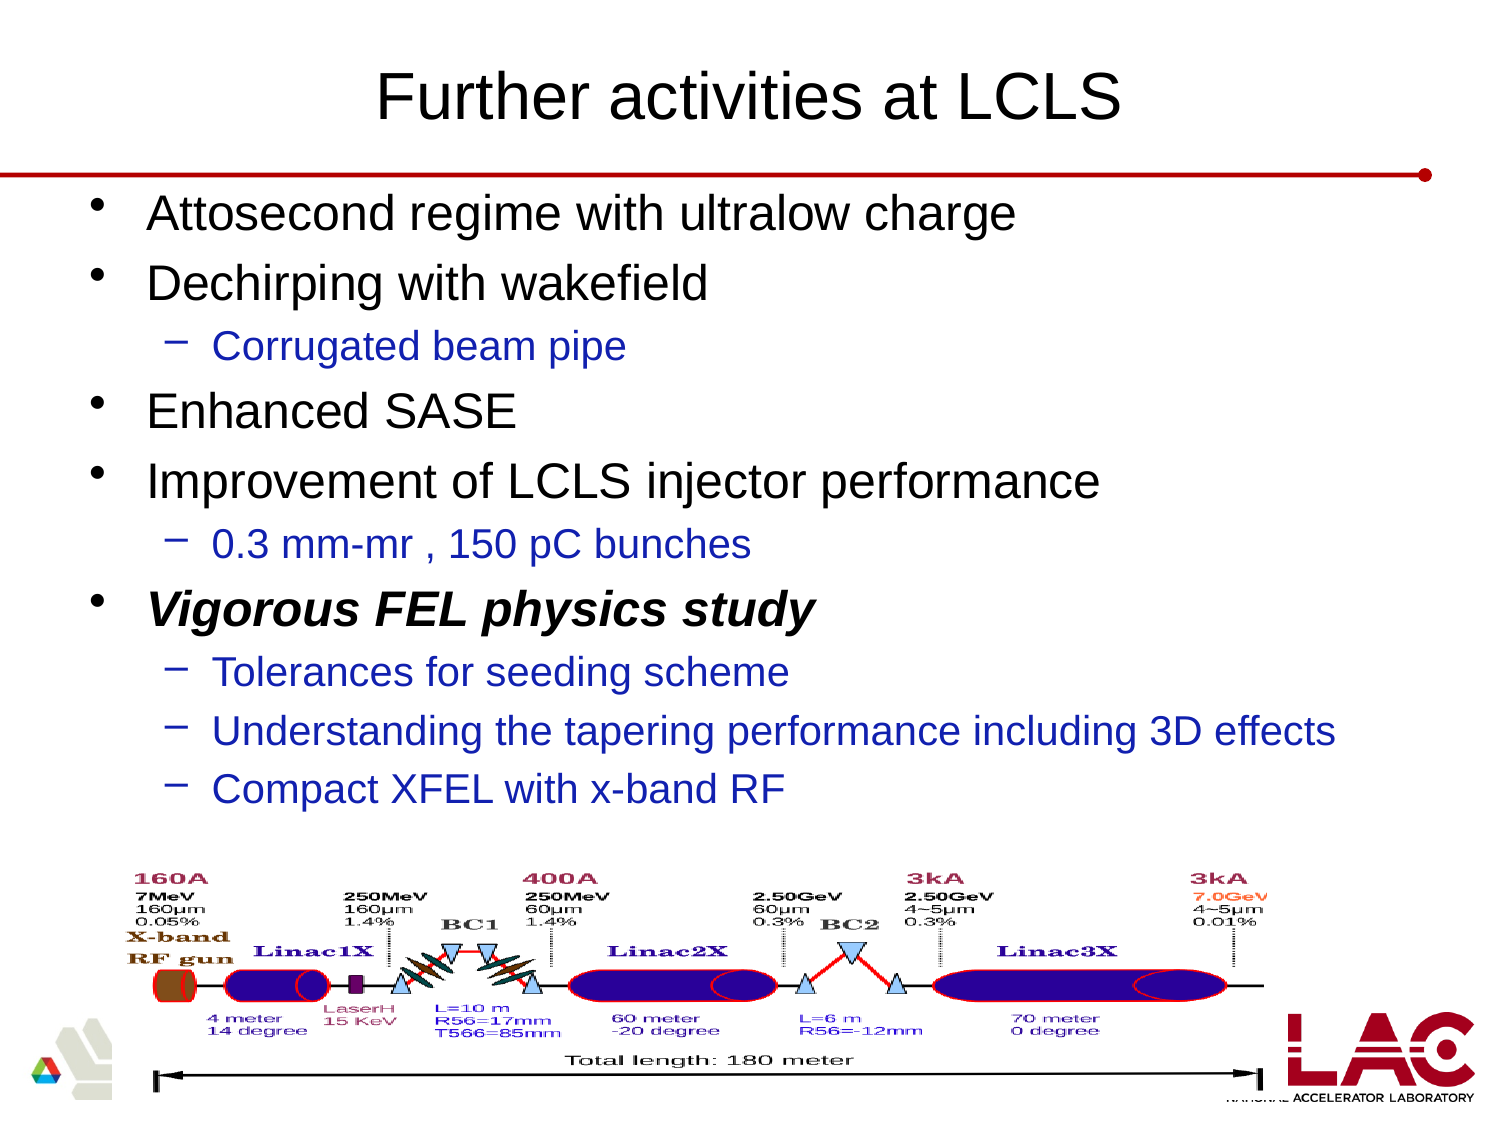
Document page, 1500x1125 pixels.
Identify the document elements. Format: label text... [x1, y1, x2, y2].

title Further activities at LCLS [75, 45, 1425, 163]
list Attosecond regime with ultralow charge Dechirping with wakefield Corrugated beam pipe Enhanced SASE Improvement of LCLS injector performance 0.3 mm-mr , 150 pC bunches Vigorous FEL physics study Tolerances for seeding scheme Understanding the tapering performance including 3D effects Compact XFEL with x-band RF [75, 172, 1425, 991]
picture [0, 860, 1475, 1102]
